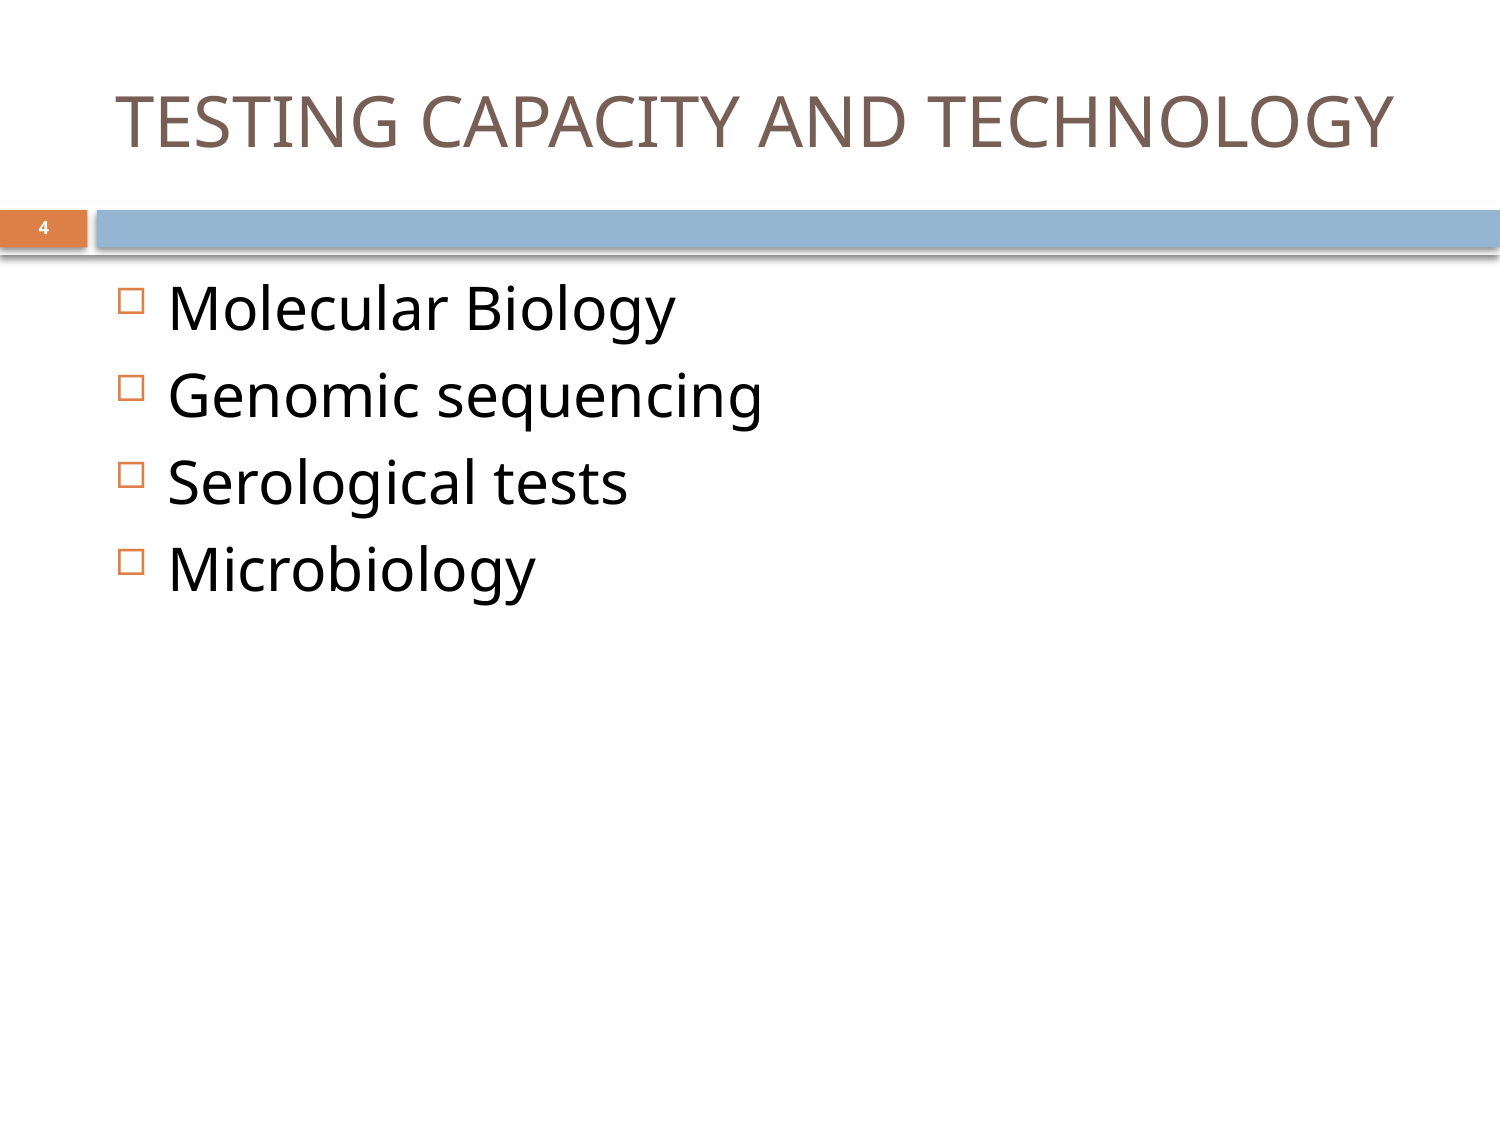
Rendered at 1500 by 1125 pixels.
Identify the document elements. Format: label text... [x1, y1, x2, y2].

slide_number 4 [0, 208, 88, 249]
title TESTING CAPACITY AND TECHNOLOGY [100, 37, 1438, 200]
list Molecular Biology Genomic sequencing Serological tests Microbiology [100, 262, 1438, 1000]
